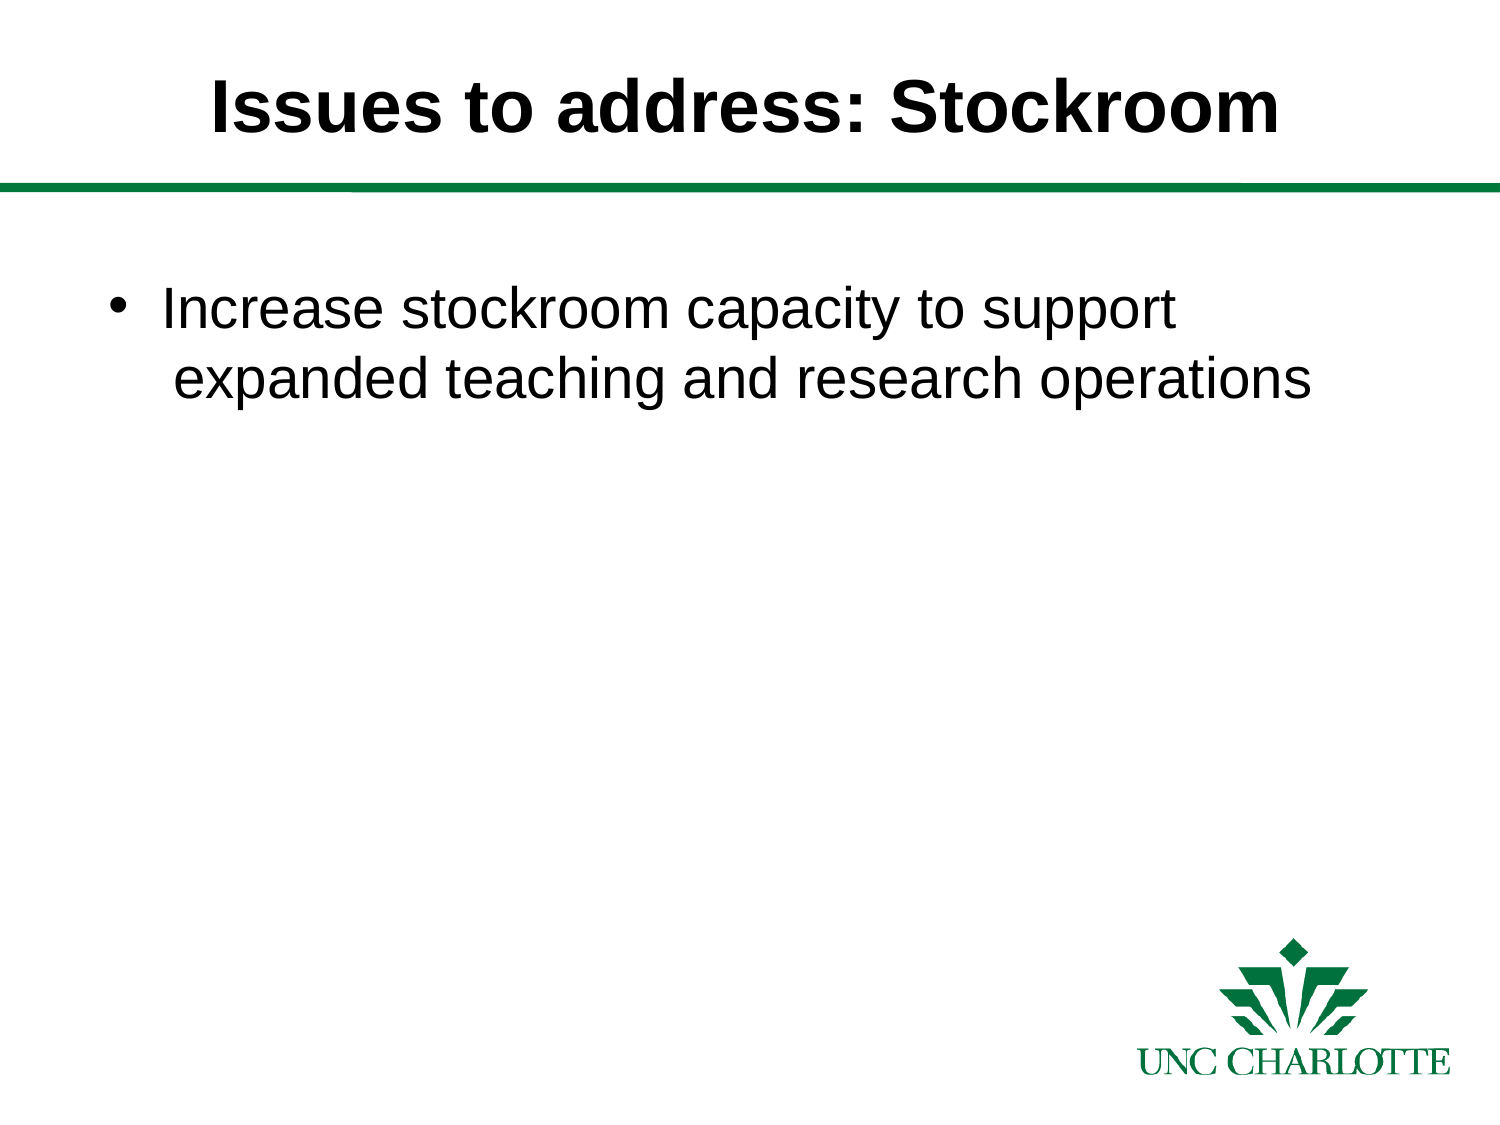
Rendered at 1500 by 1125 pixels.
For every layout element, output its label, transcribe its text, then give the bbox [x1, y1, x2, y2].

text_box Increase stockroom capacity to support expanded teaching and research operations [93, 262, 1330, 418]
text_box Issues to address: Stockroom [195, 49, 1297, 155]
picture [1137, 938, 1451, 1076]
